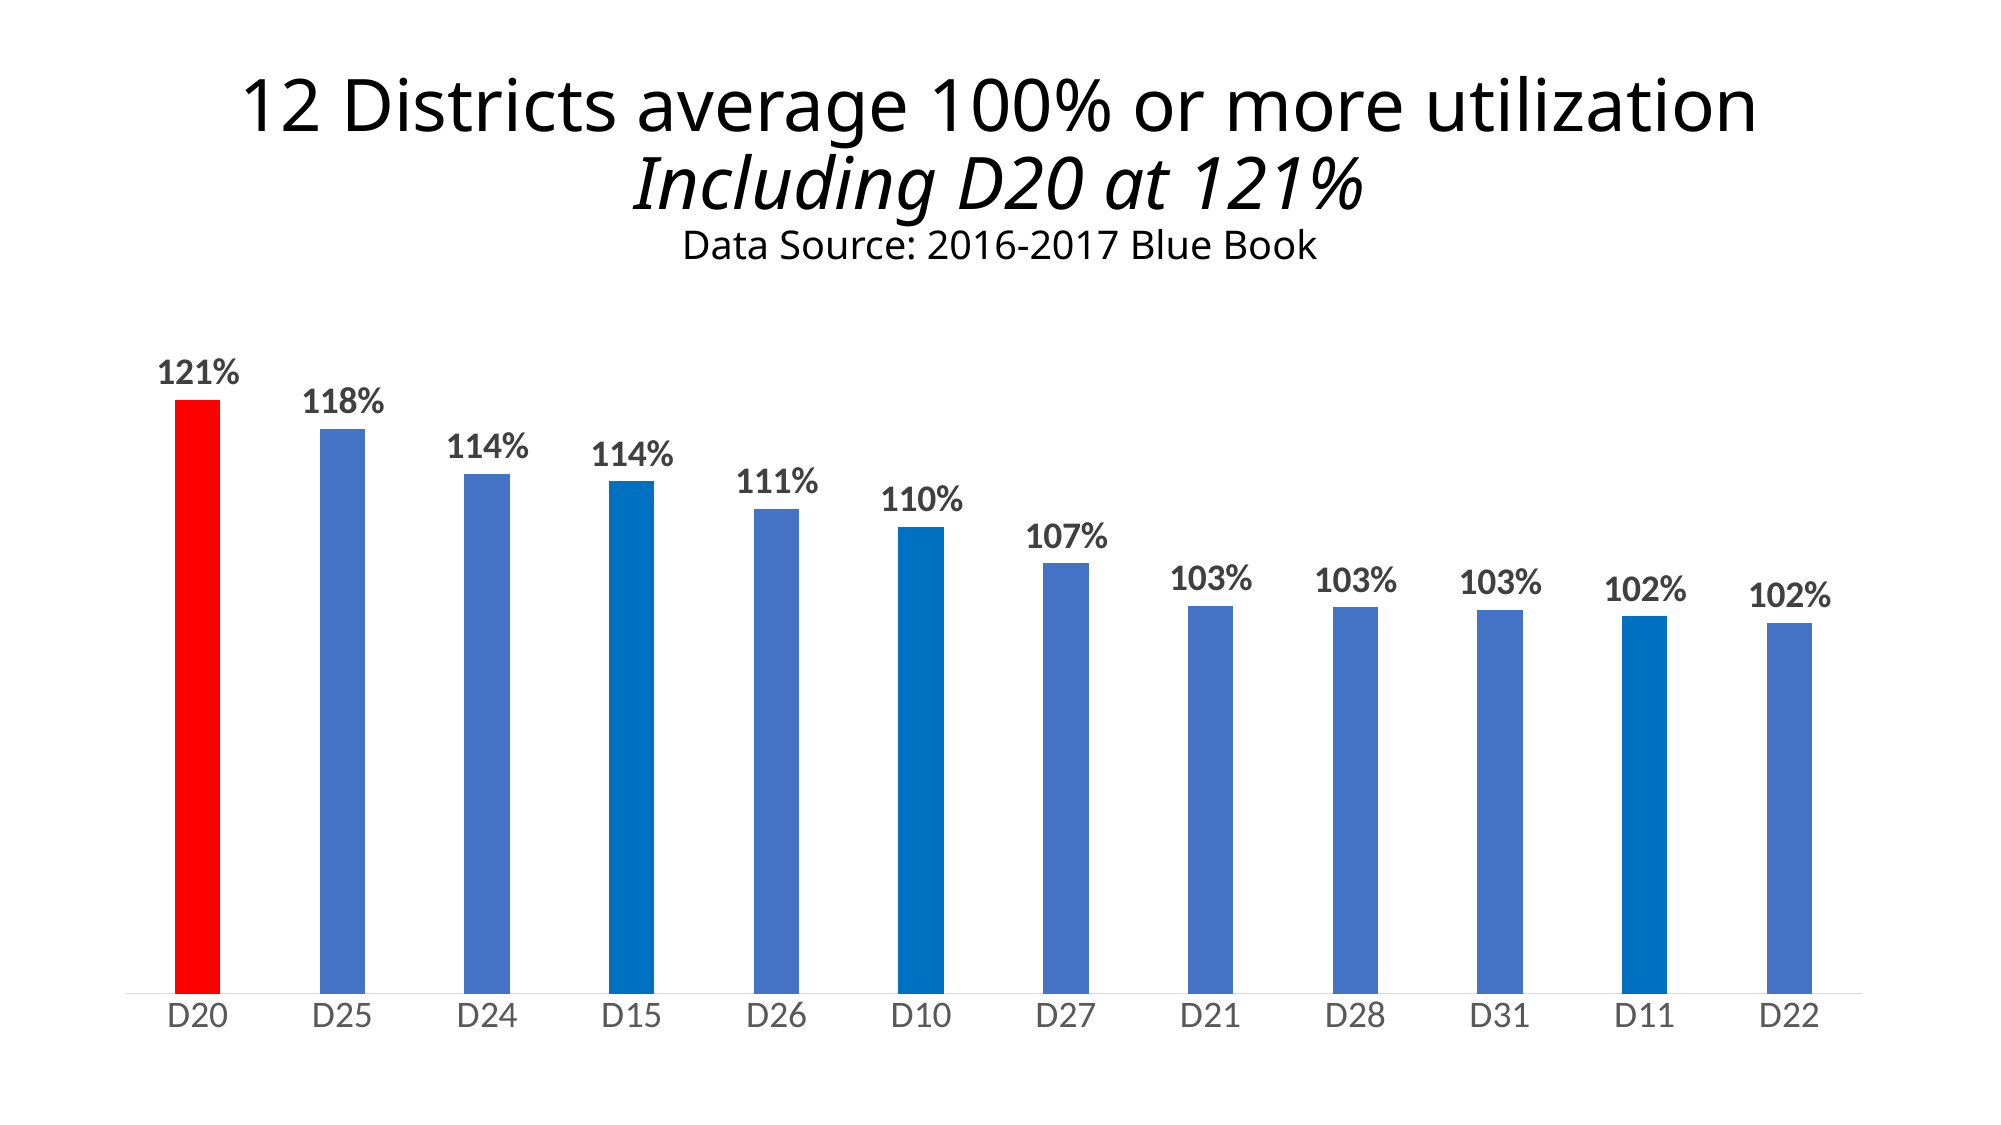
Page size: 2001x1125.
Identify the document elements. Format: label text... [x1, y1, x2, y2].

title 12 Districts average 100% or more utilization Including D20 at 121% Data Source: 2016-2017 Blue Book [137, 59, 1863, 278]
chart [79, 289, 1863, 1065]
